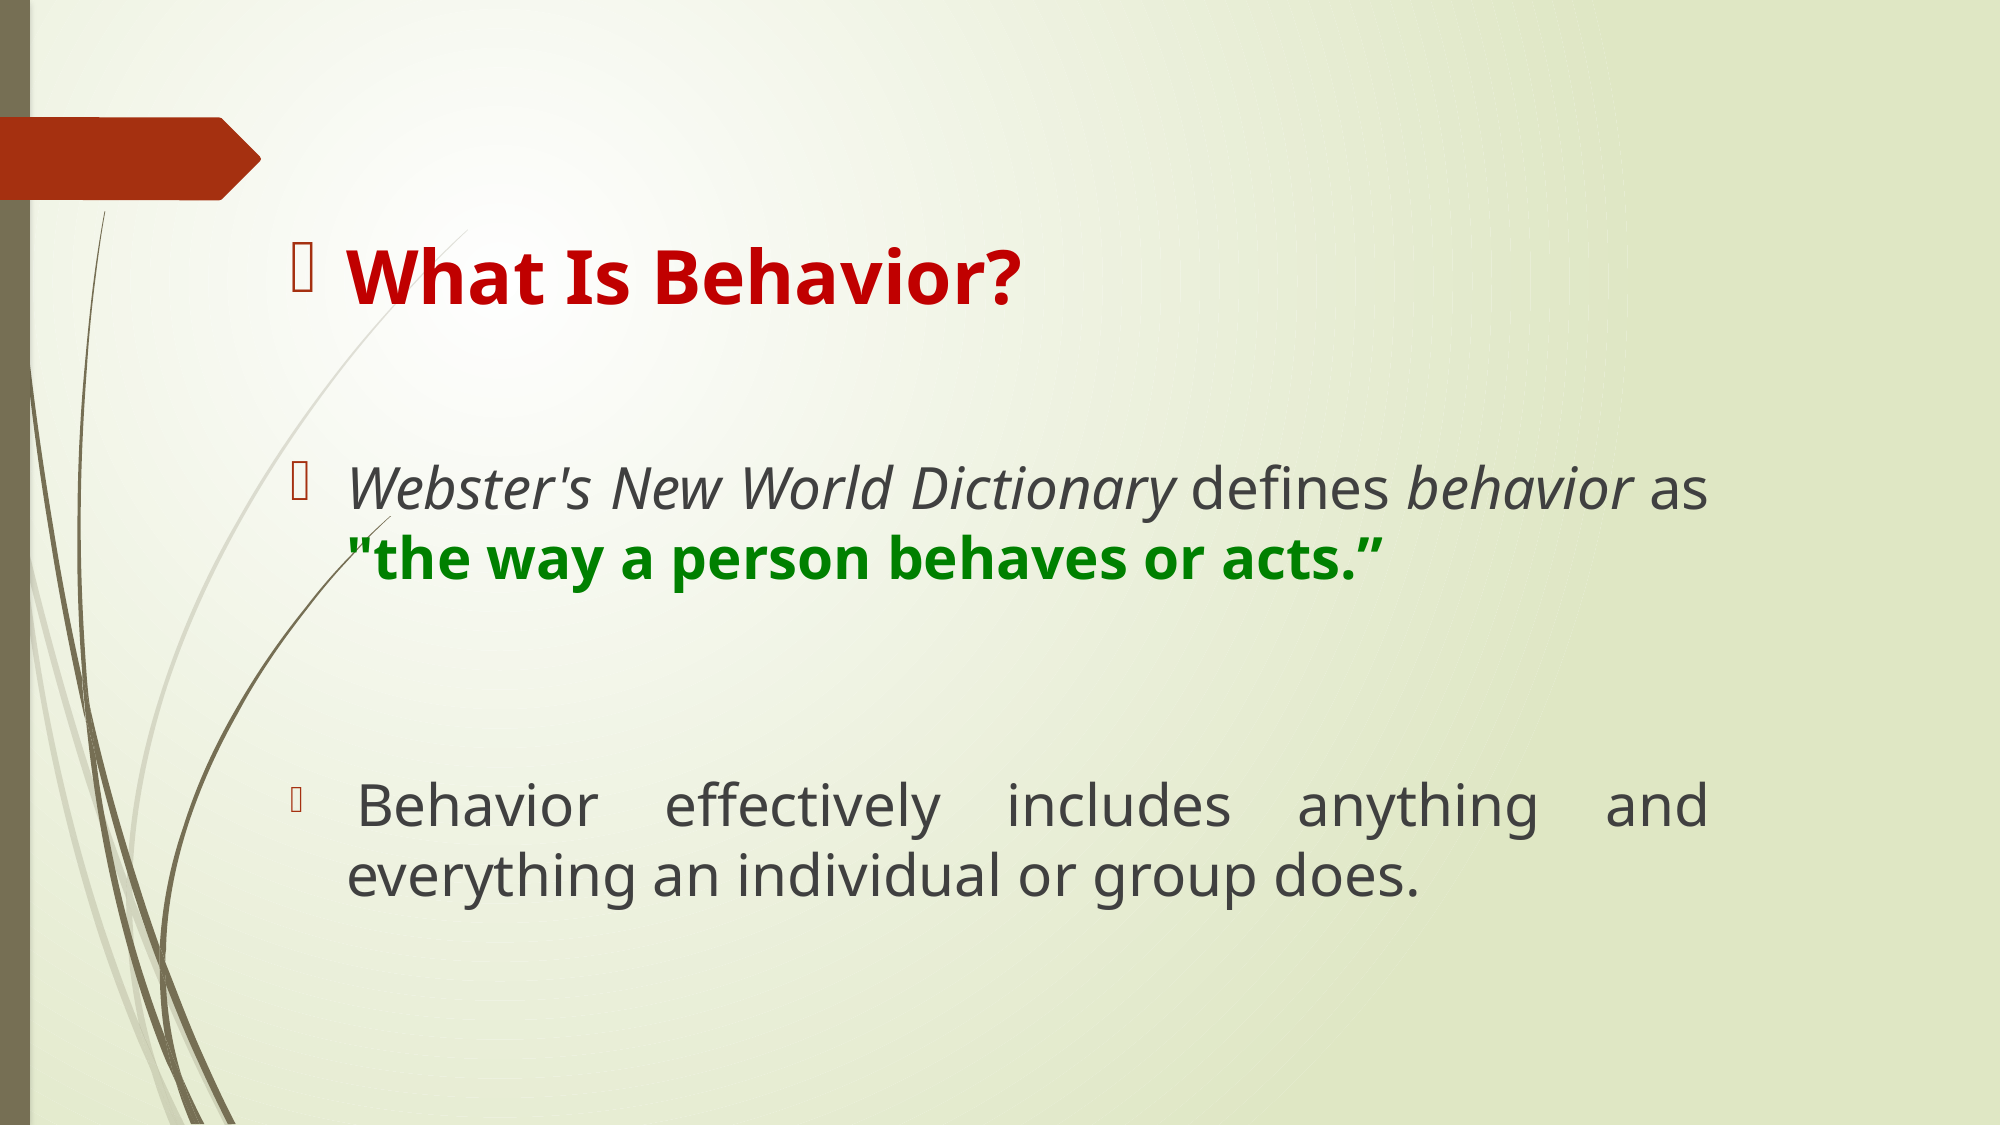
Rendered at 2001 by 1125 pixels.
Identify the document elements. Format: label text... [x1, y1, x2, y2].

title [312, 99, 1700, 221]
list What Is Behavior? Webster's New World Dictionary defines behavior as "the way a person behaves or acts.” Behavior effectively includes anything and everything an individual or group does. [275, 221, 1725, 1080]
